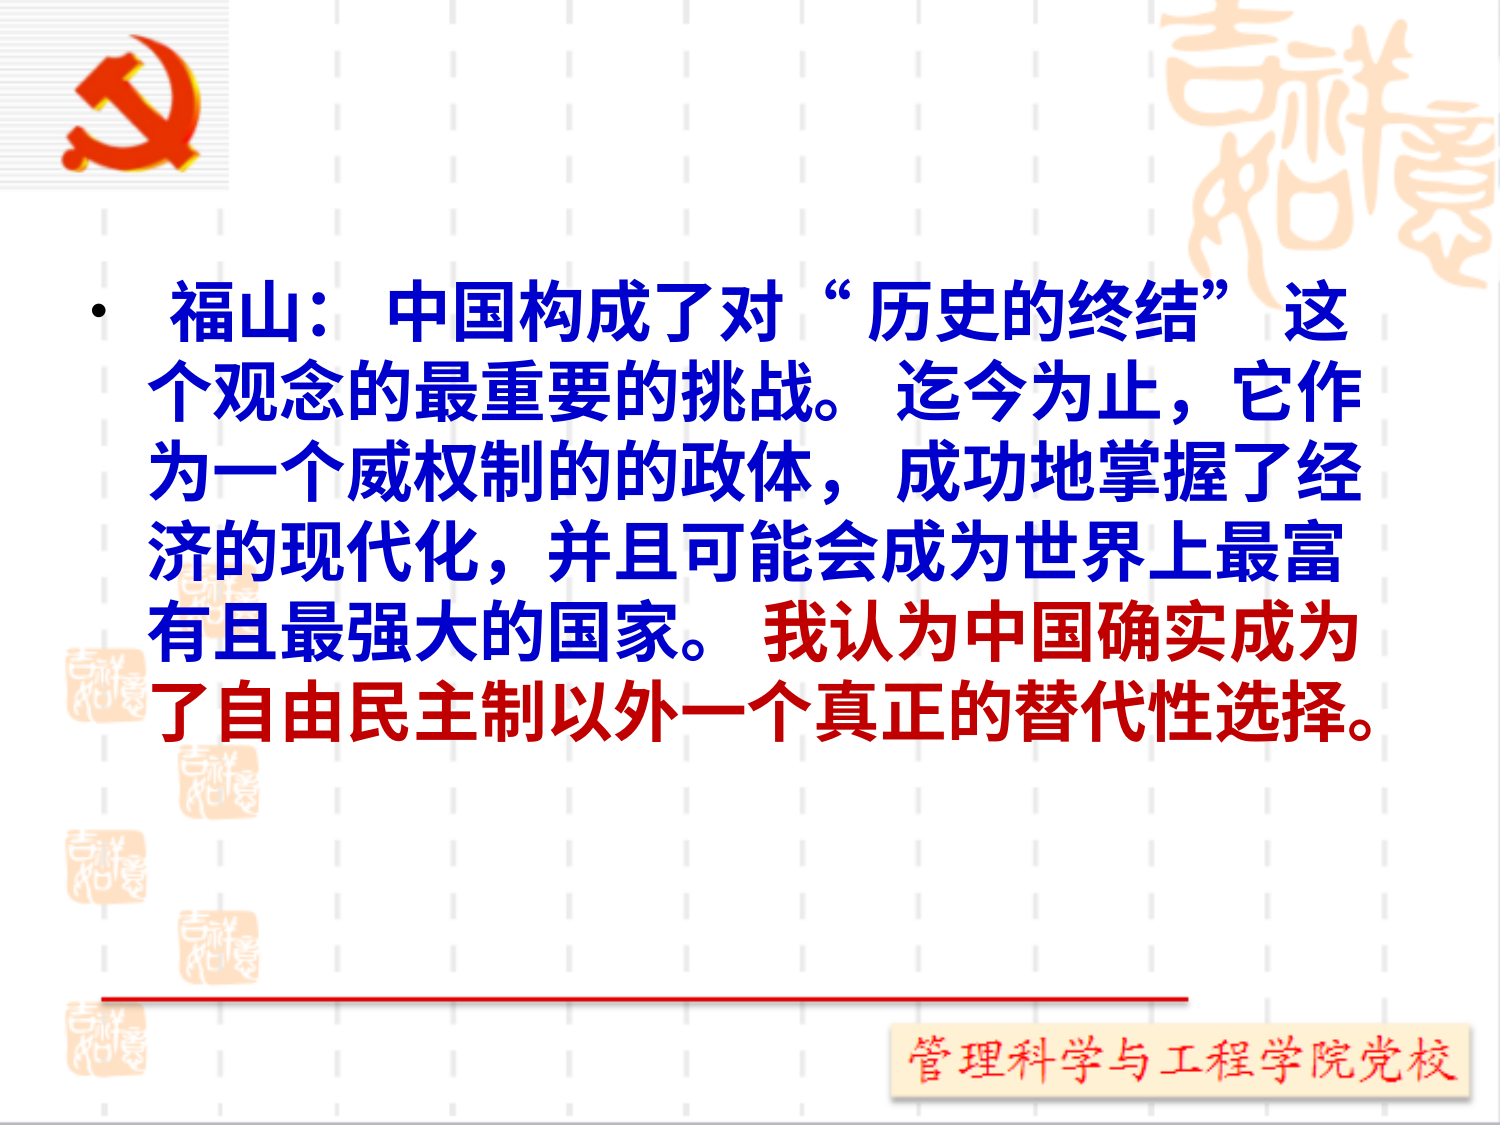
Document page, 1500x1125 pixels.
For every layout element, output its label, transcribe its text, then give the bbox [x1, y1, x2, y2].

picture [0, 0, 1500, 1125]
list 福山： 中国构成了对“ 历史的终结” 这个观念的最重要的挑战。 迄今为止，它作为一个威权制的的政体， 成功地掌握了经济的现代化，并且可能会成为世界上最富有且最强大的国家。 我认为中国确实成为了自由民主制以外一个真正的替代性选择。 [75, 262, 1425, 1005]
